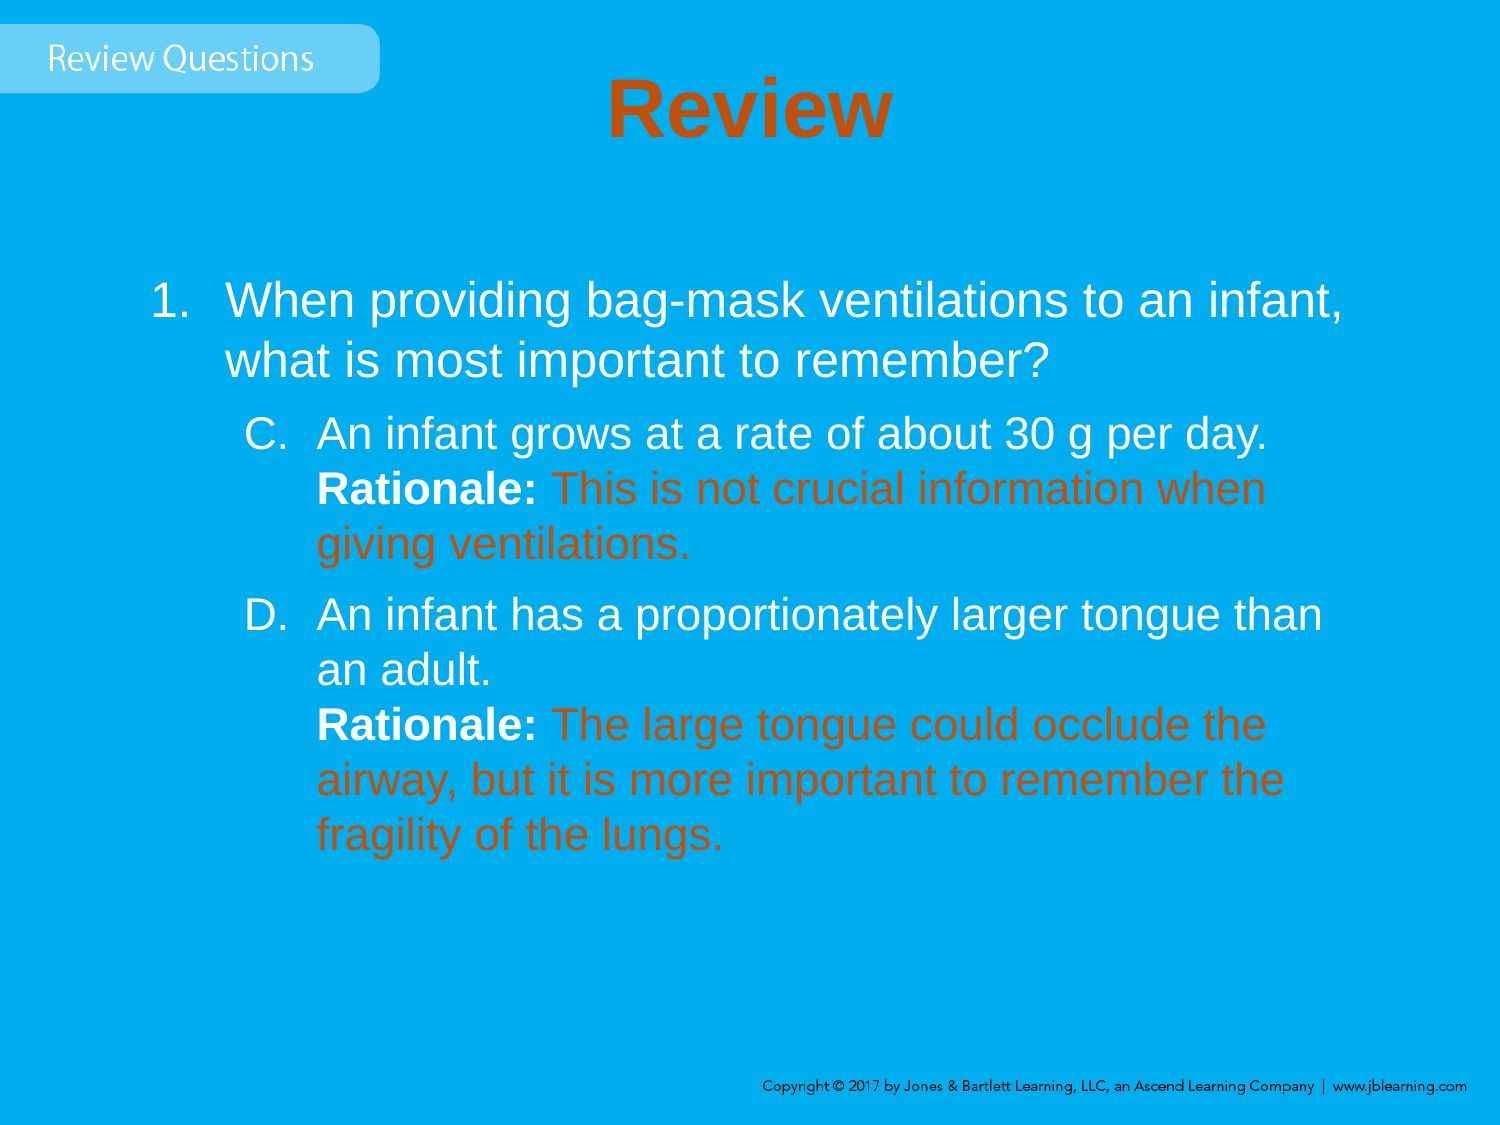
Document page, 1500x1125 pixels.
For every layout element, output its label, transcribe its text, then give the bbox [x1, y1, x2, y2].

title Review [112, 37, 1388, 188]
picture [0, 25, 377, 93]
list When providing bag-mask ventilations to an infant, what is most important to remember? An infant grows at a rate of about 30 g per day. Rationale: This is not crucial information when giving ventilations. An infant has a proportionately larger tongue than an adult. Rationale: The large tongue could occlude the airway, but it is more important to remember the fragility of the lungs. [112, 237, 1388, 1025]
